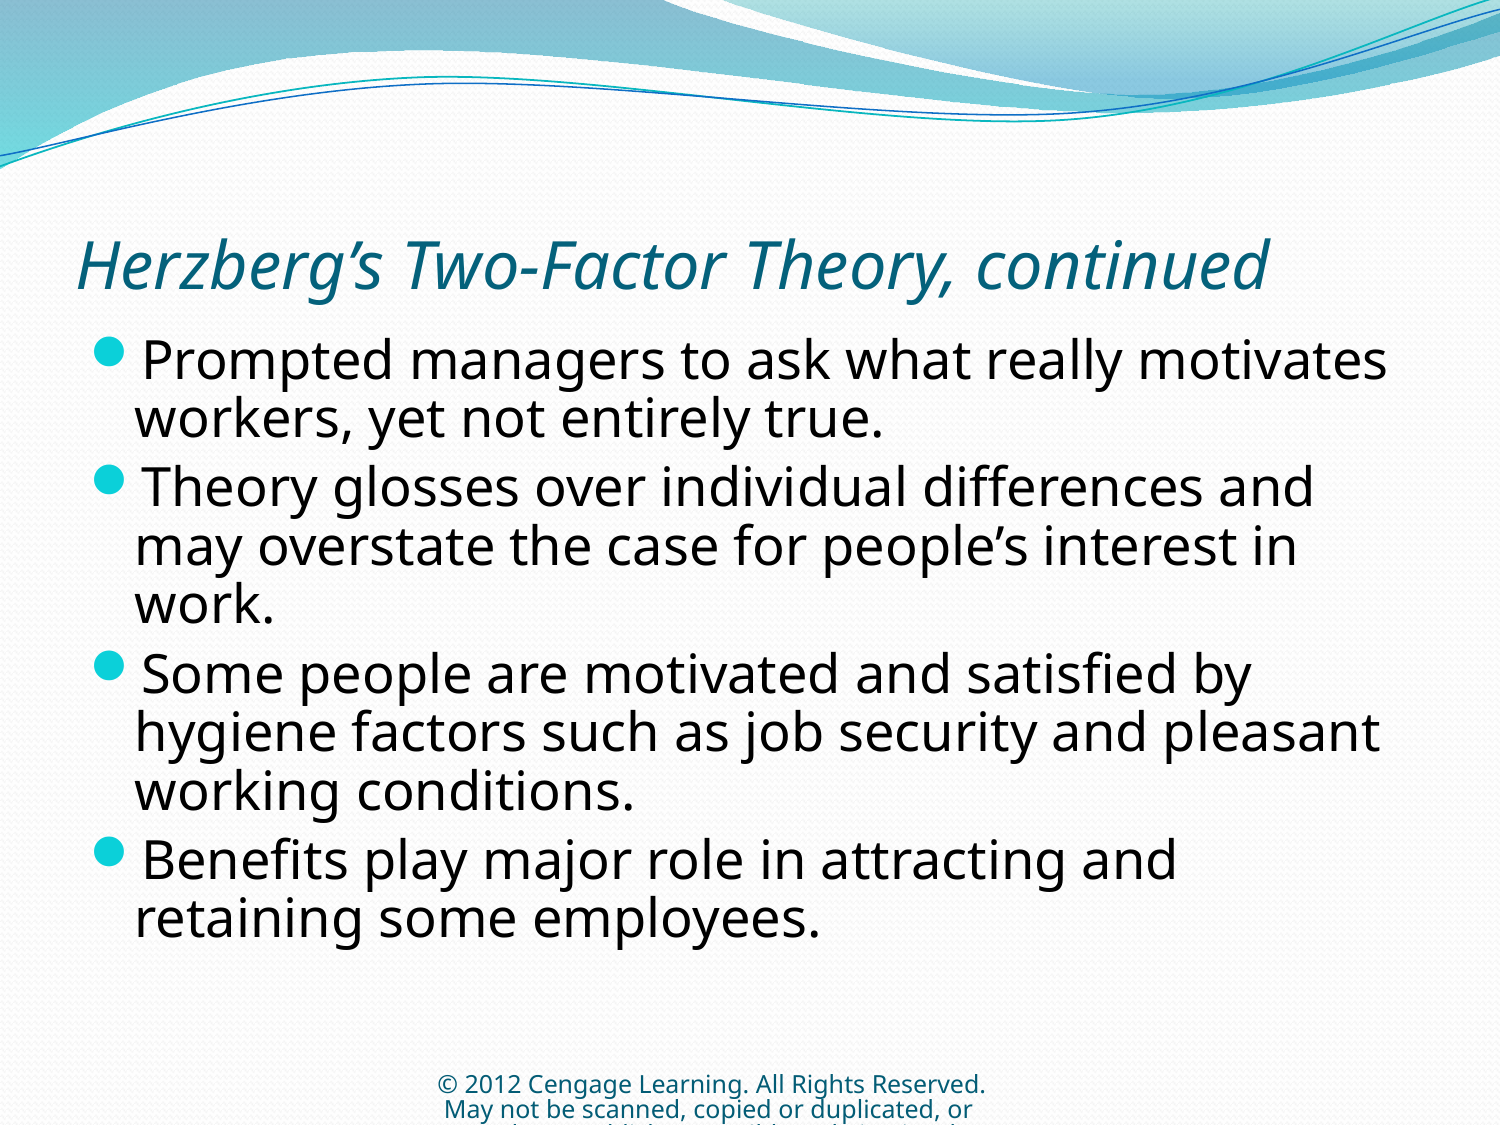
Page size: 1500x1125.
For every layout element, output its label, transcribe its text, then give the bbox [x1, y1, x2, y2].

list Prompted managers to ask what really motivates workers, yet not entirely true. Theory glosses over individual differences and may overstate the case for people’s interest in work. Some people are motivated and satisfied by hygiene factors such as job security and pleasant working conditions. Benefits play major role in attracting and retaining some employees. [75, 324, 1425, 1005]
title Herzberg’s Two-Factor Theory, continued [75, 115, 1425, 303]
footer © 2012 Cengage Learning. All Rights Reserved. May not be scanned, copied or duplicated, or posted to a publicly accessible website, in whole or in part. [437, 1042, 988, 1103]
